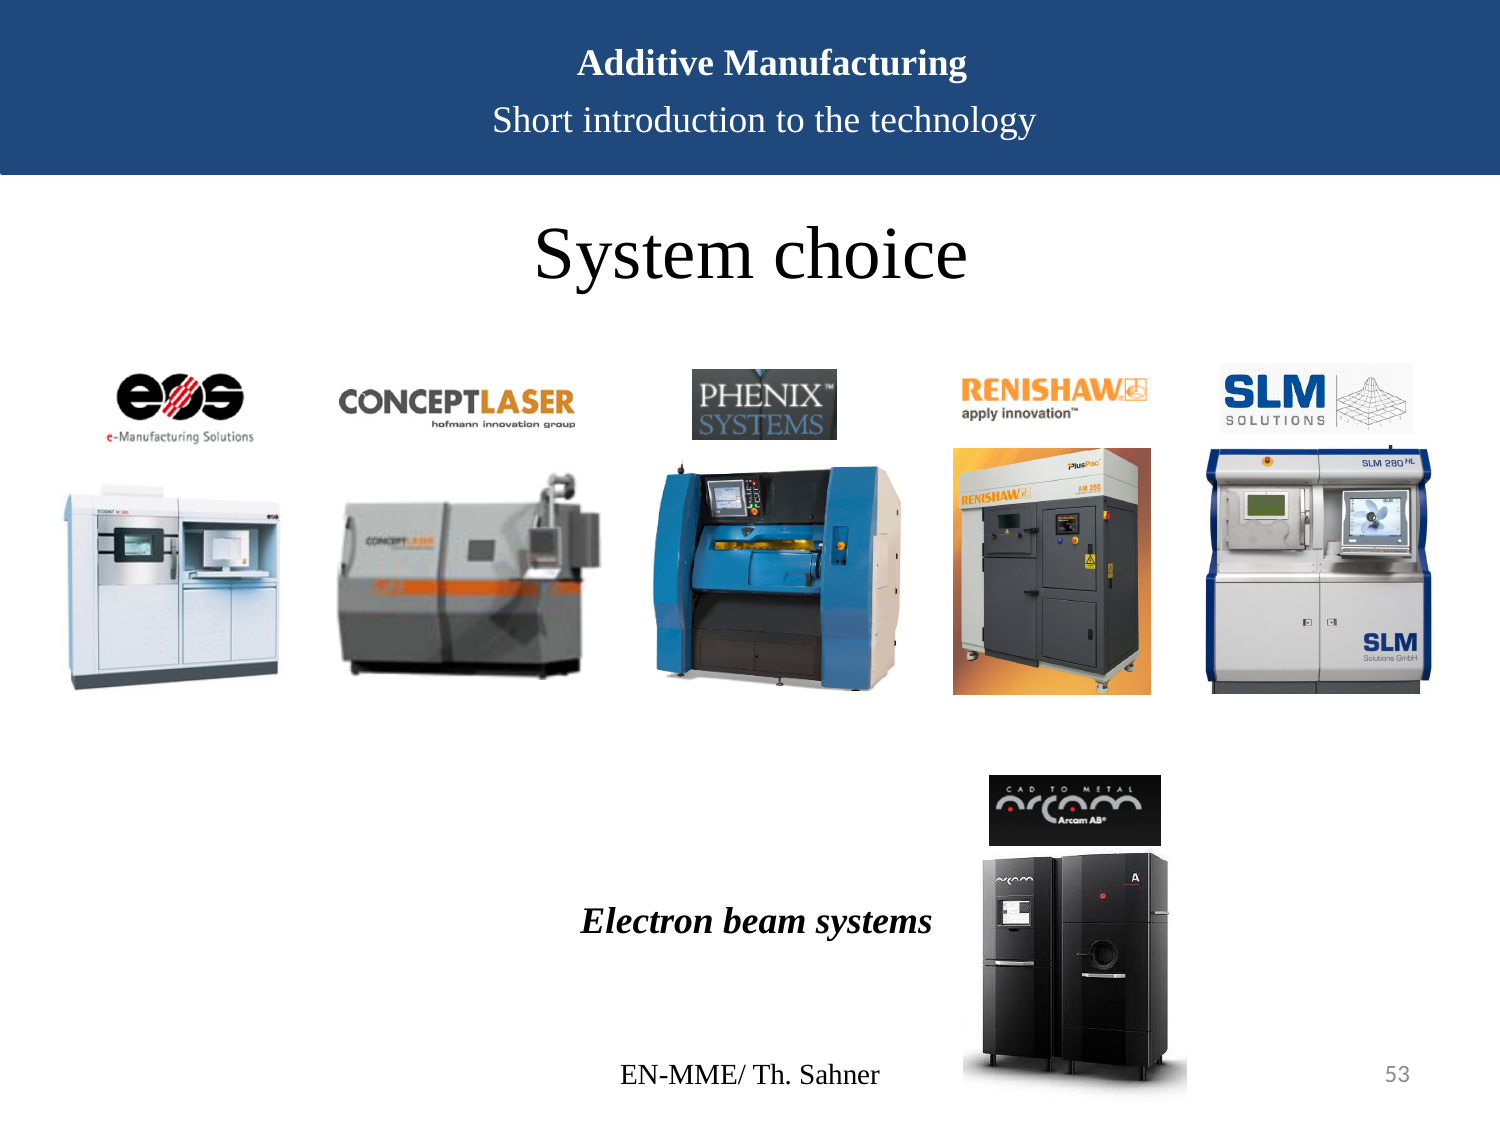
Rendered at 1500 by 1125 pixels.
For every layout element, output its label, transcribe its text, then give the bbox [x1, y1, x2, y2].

picture [953, 448, 1151, 695]
picture [691, 369, 837, 440]
picture [1220, 363, 1413, 435]
picture [958, 374, 1151, 422]
picture [963, 774, 1187, 1101]
text_box Short introduction to the technology [477, 87, 1053, 148]
text_box [0, 0, 1500, 175]
picture [334, 469, 603, 680]
text_box System choice [518, 196, 984, 302]
picture [1205, 444, 1433, 694]
slide_number 53 [1191, 1042, 1425, 1103]
text_box Additive Manufacturing [562, 30, 983, 87]
picture [61, 476, 287, 695]
footer EN-MME/ Th. Sahner [512, 1042, 959, 1103]
picture [647, 459, 908, 691]
picture [338, 389, 575, 428]
text_box Electron beam systems [565, 888, 949, 949]
picture [105, 372, 255, 445]
